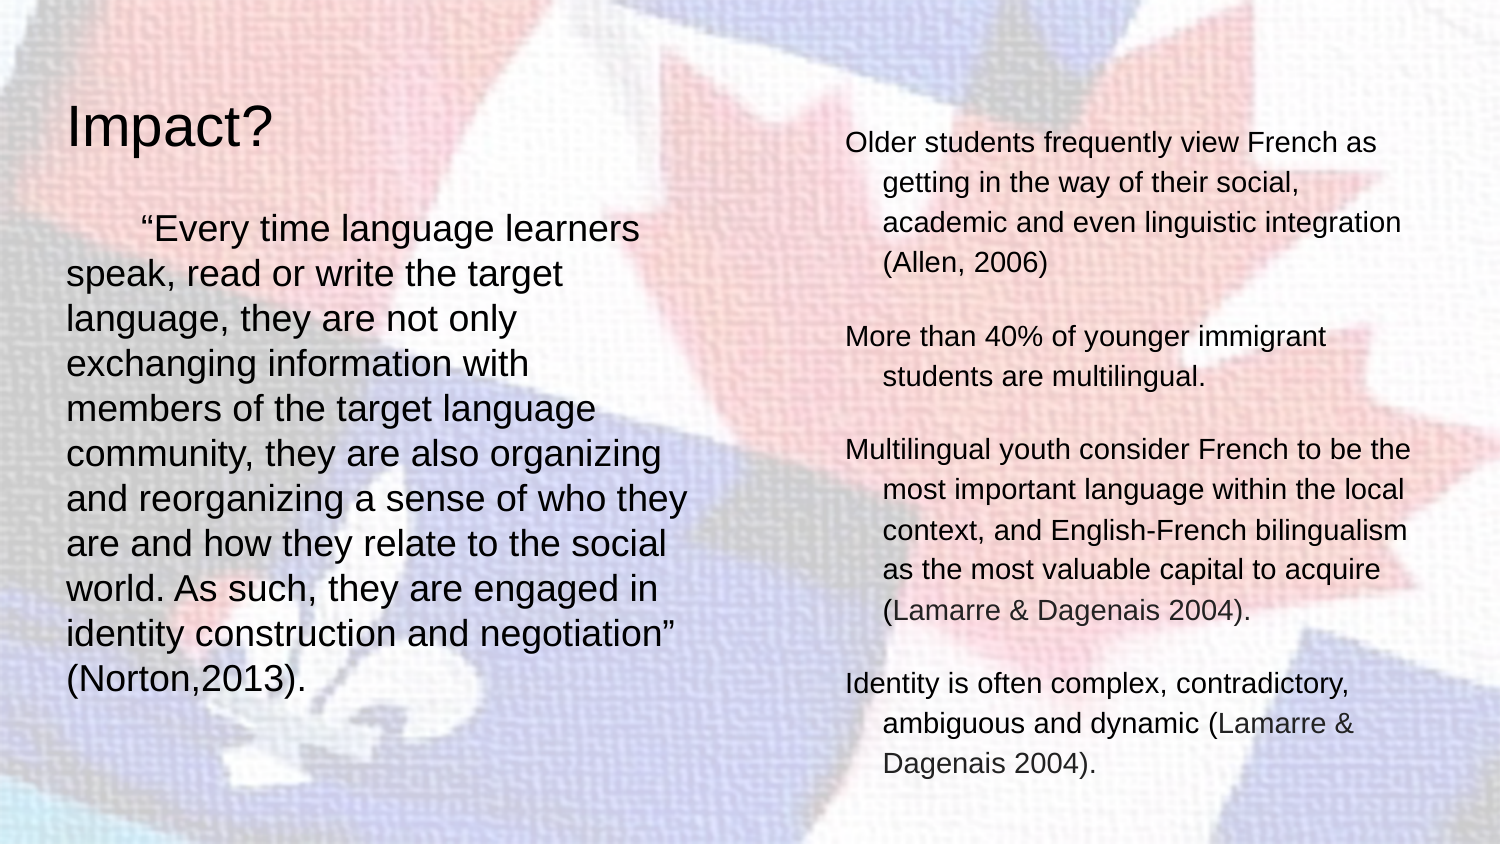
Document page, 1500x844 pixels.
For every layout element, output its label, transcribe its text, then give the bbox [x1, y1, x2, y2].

picture [0, 0, 1500, 844]
title Impact? [51, 72, 1449, 167]
list “Every time language learners speak, read or write the target language, they are not only exchanging information with members of the target language community, they are also organizing and reorganizing a sense of who they are and how they relate to the social world. As such, they are engaged in identity construction and negotiation” (Norton,2013). [51, 189, 708, 750]
list Older students frequently view French as getting in the way of their social, academic and even linguistic integration (Allen, 2006) More than 40% of younger immigrant students are multilingual. Multilingual youth consider French to be the most important language within the local context, and English-French bilingualism as the most valuable capital to acquire (Lamarre & Dagenais 2004). Identity is often complex, contradictory, ambiguous and dynamic (Lamarre & Dagenais 2004). [792, 102, 1449, 664]
